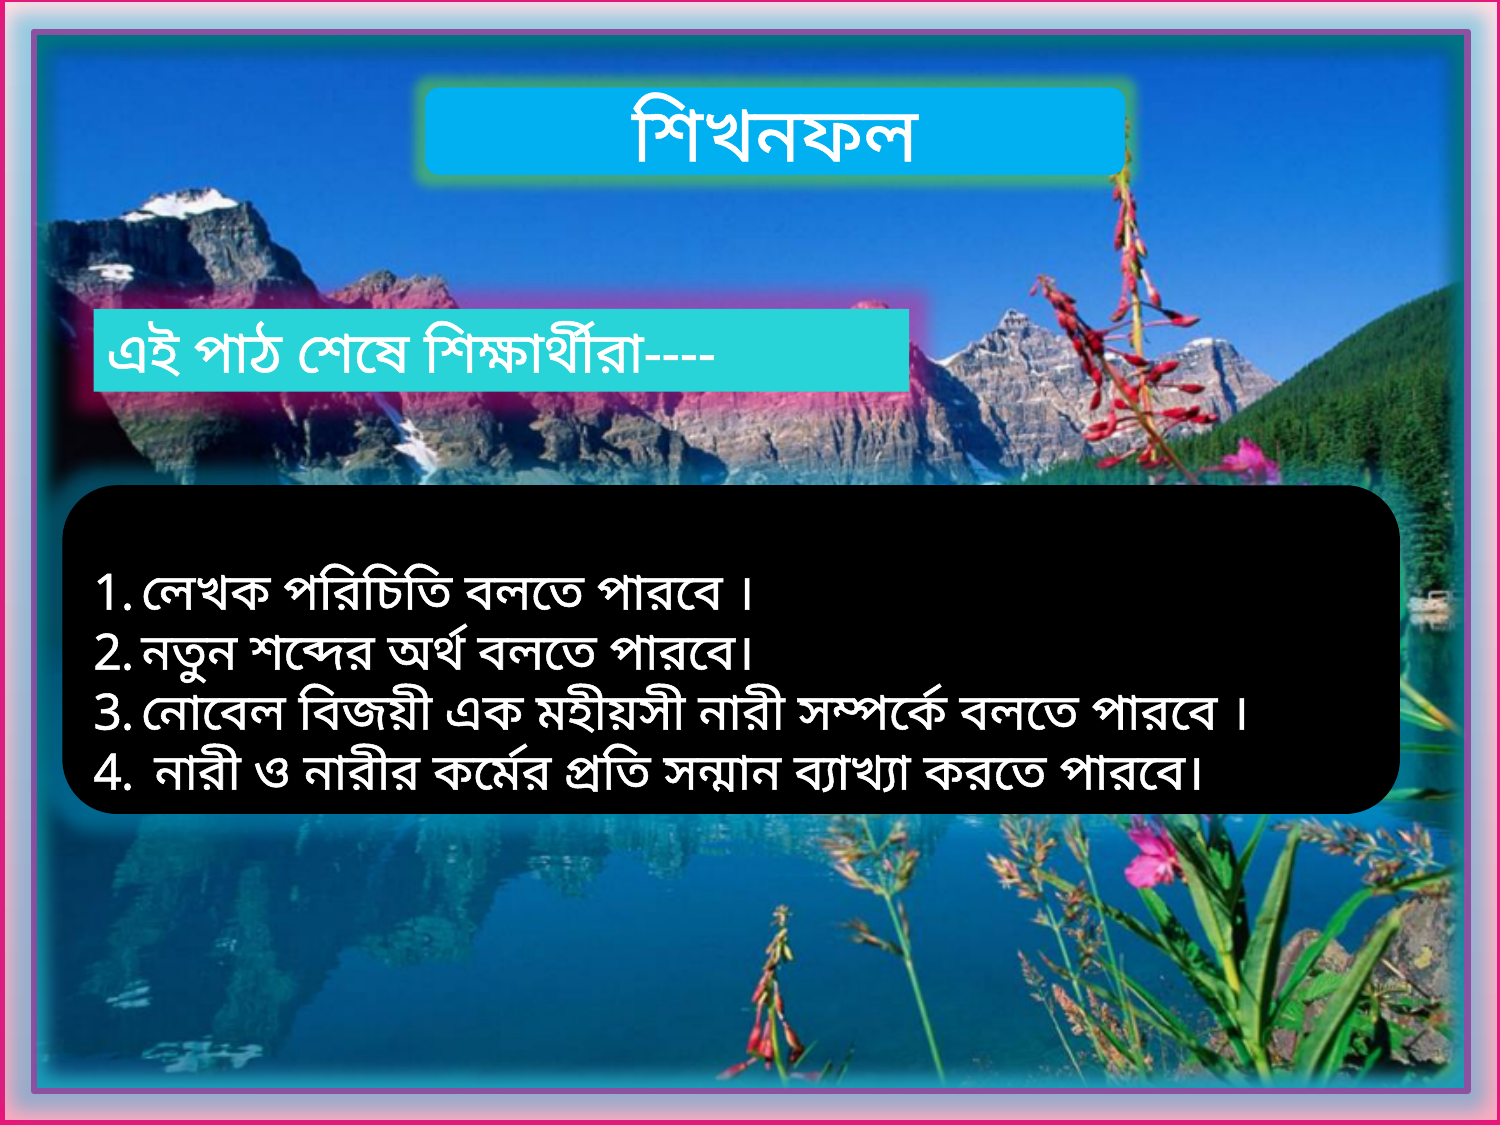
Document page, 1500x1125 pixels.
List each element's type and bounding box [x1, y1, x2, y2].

picture [30, 32, 1470, 1093]
text_box [1, 0, 1500, 1124]
